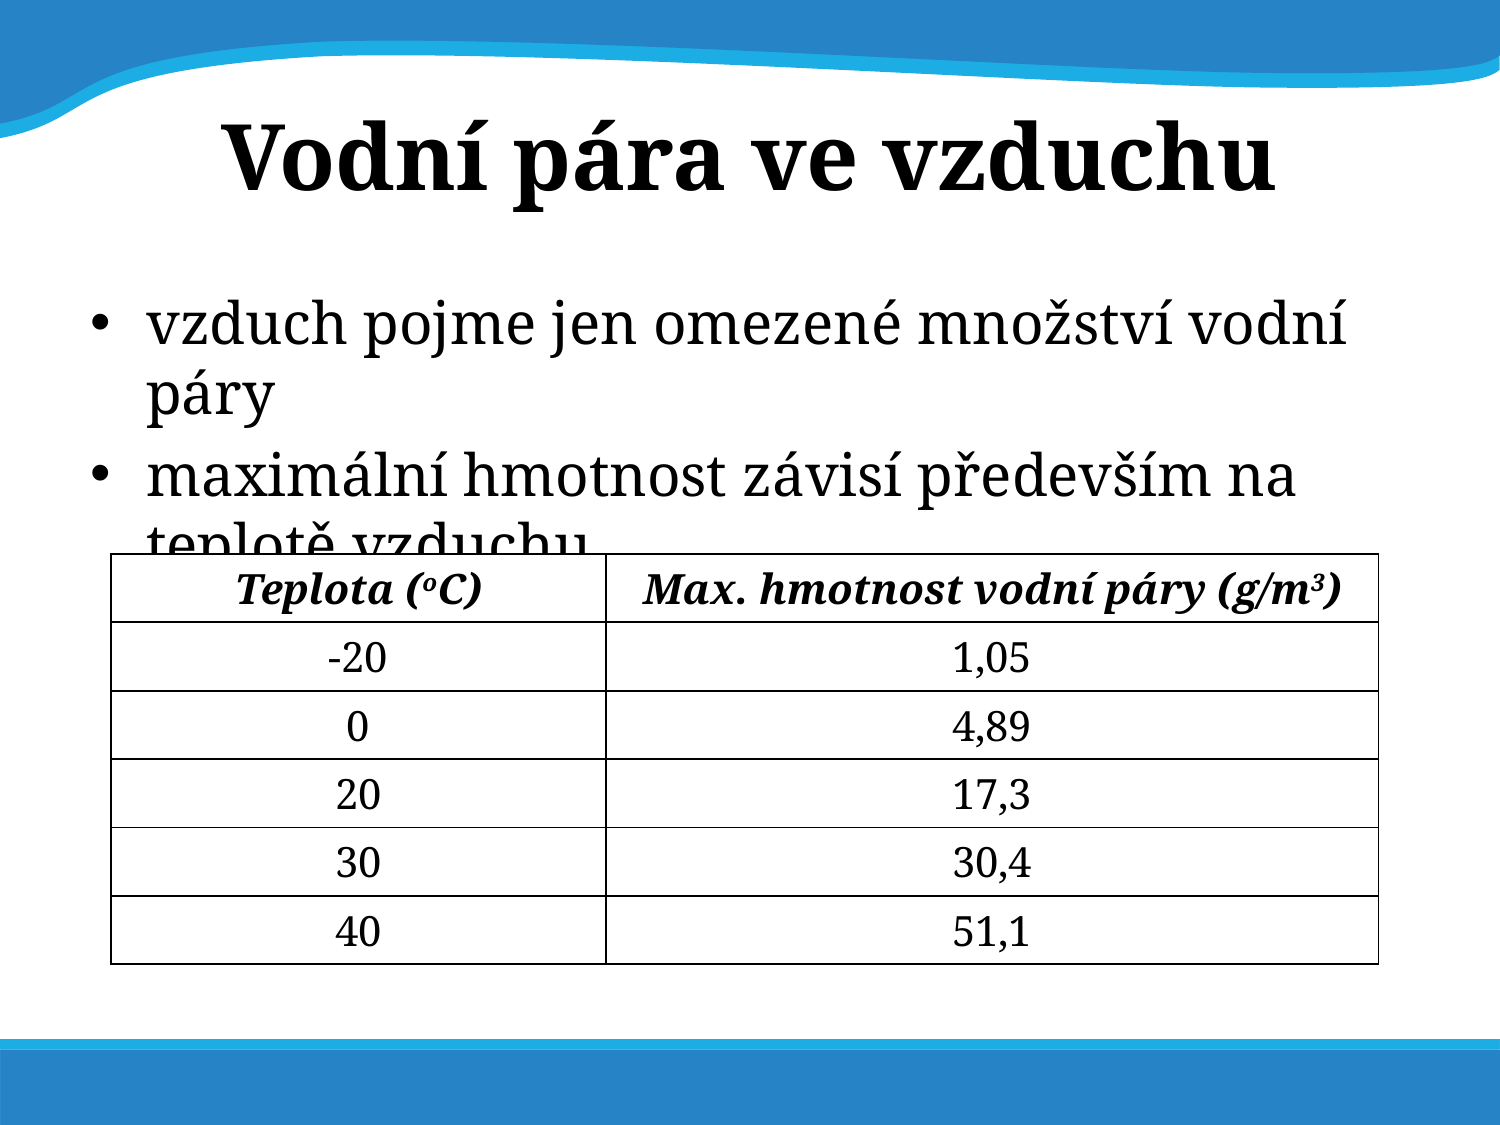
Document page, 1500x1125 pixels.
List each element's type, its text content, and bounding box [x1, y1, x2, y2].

table_cell 1,05 [607, 623, 1378, 690]
title Vodní pára ve vzduchu [75, 45, 1425, 263]
list vzduch pojme jen omezené množství vodní páry maximální hmotnost závisí především na teplotě vzduchu [75, 278, 1425, 1005]
table_cell 30,4 [607, 828, 1378, 895]
table_cell 20 [112, 760, 605, 827]
table_header Max. hmotnost vodní páry (g/m3) [607, 555, 1378, 621]
table_cell 30 [112, 828, 605, 895]
table_cell 51,1 [607, 897, 1378, 963]
table_cell -20 [112, 623, 605, 690]
table_cell 0 [112, 692, 605, 758]
table_cell 40 [112, 897, 605, 963]
table_header Teplota (oC) [112, 555, 605, 621]
table_cell 4,89 [607, 692, 1378, 758]
table_cell 17,3 [607, 760, 1378, 827]
